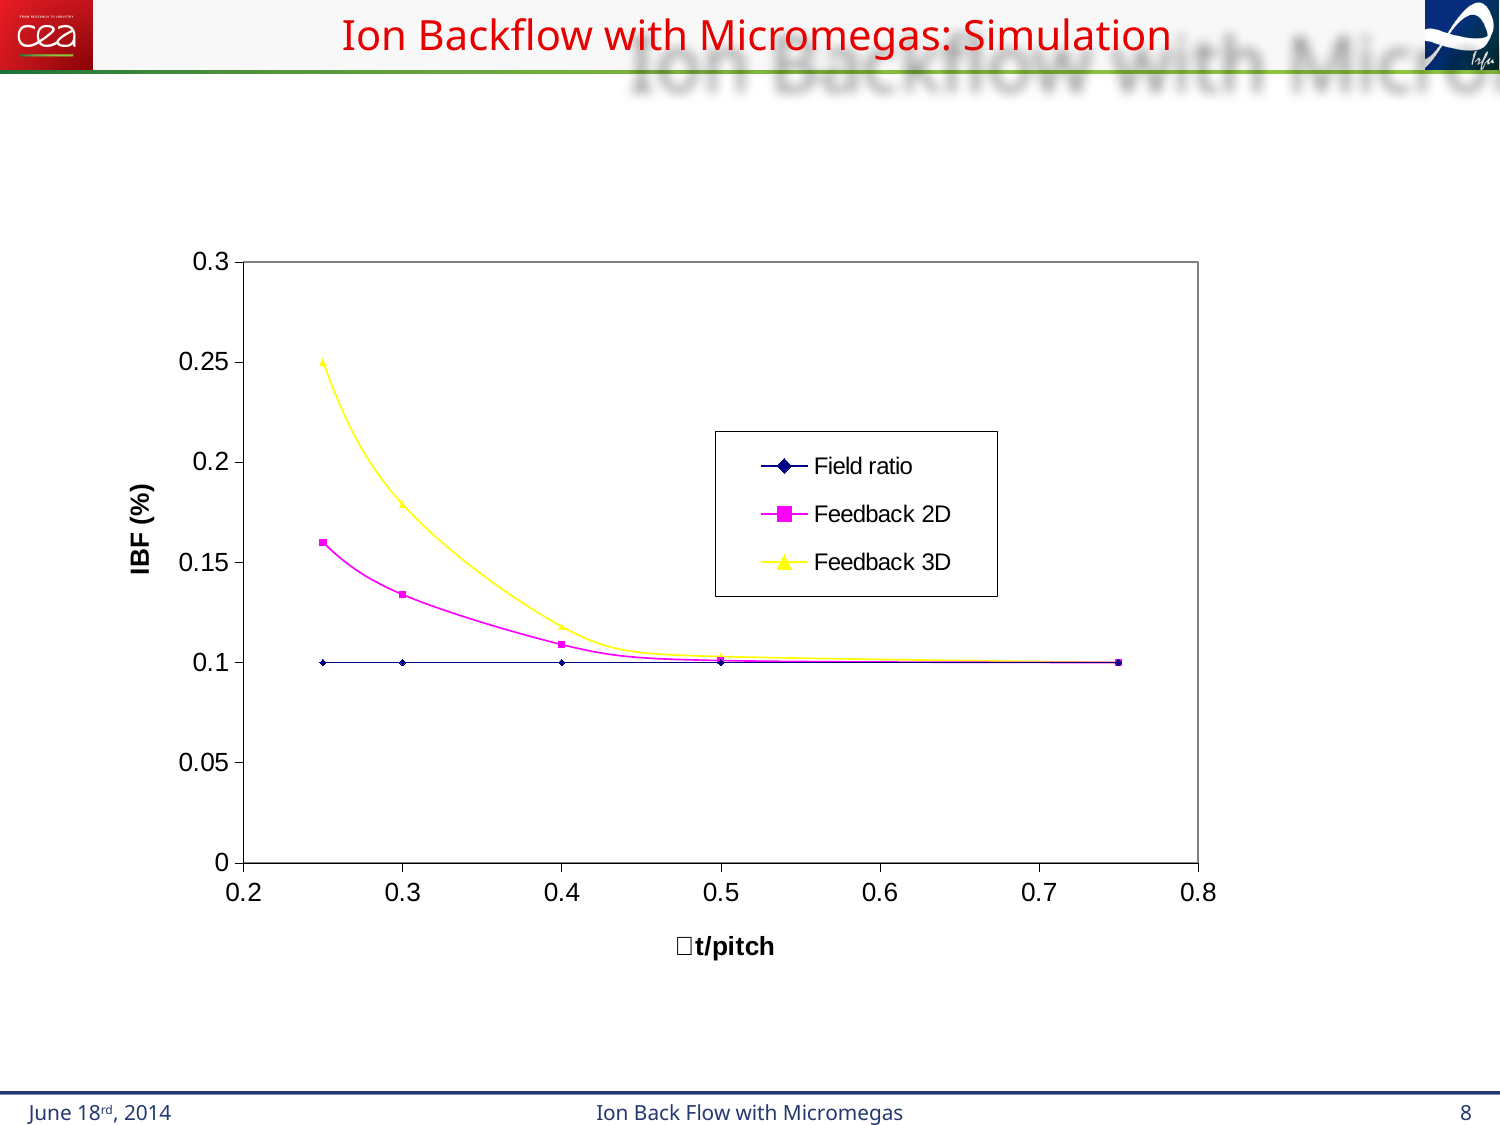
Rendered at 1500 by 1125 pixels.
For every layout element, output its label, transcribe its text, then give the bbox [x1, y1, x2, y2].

chart [70, 238, 1342, 978]
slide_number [14, 1092, 280, 1123]
slide_number 8 [1220, 1092, 1487, 1123]
footer Ion Back Flow with Micromegas [292, 1092, 1208, 1123]
picture [0, 0, 1500, 74]
title Ion Backflow with Micromegas: Simulation [94, 0, 1421, 72]
